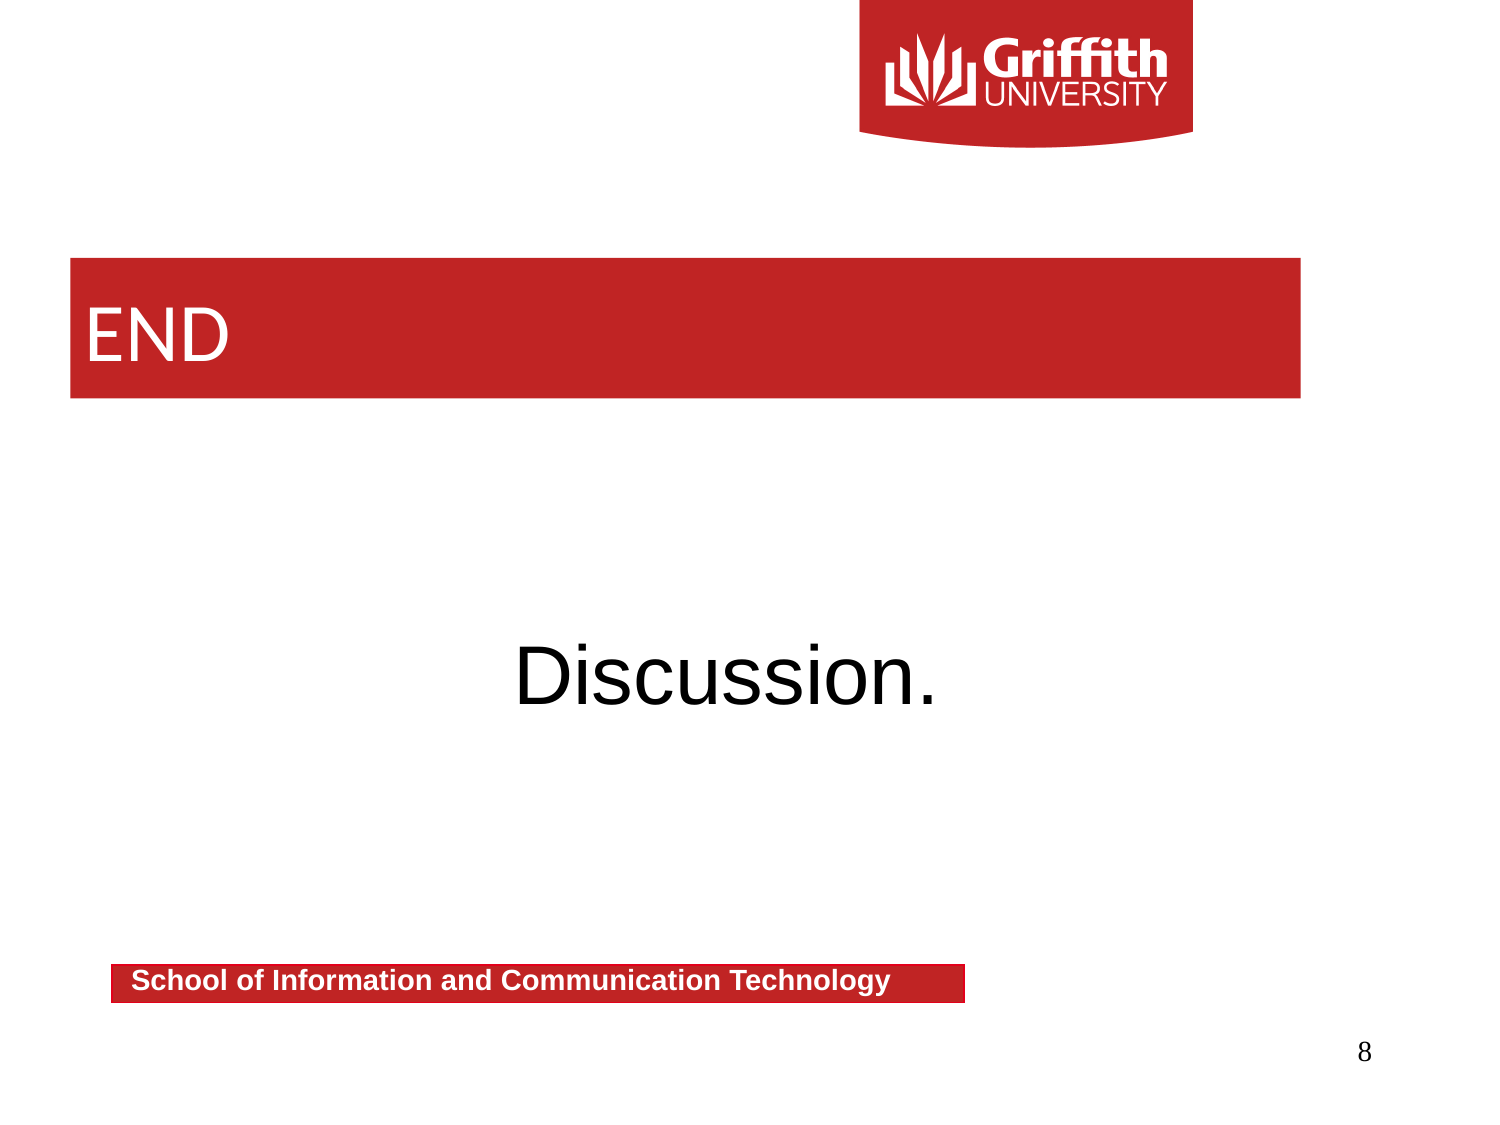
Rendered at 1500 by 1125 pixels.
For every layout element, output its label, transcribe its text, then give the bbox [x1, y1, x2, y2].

text_box School of Information and Communication Technology [112, 964, 964, 1003]
slide_number 8 [1074, 1024, 1388, 1101]
picture [0, 0, 1500, 178]
list Discussion. [93, 527, 1360, 799]
text_box END [70, 257, 1301, 399]
